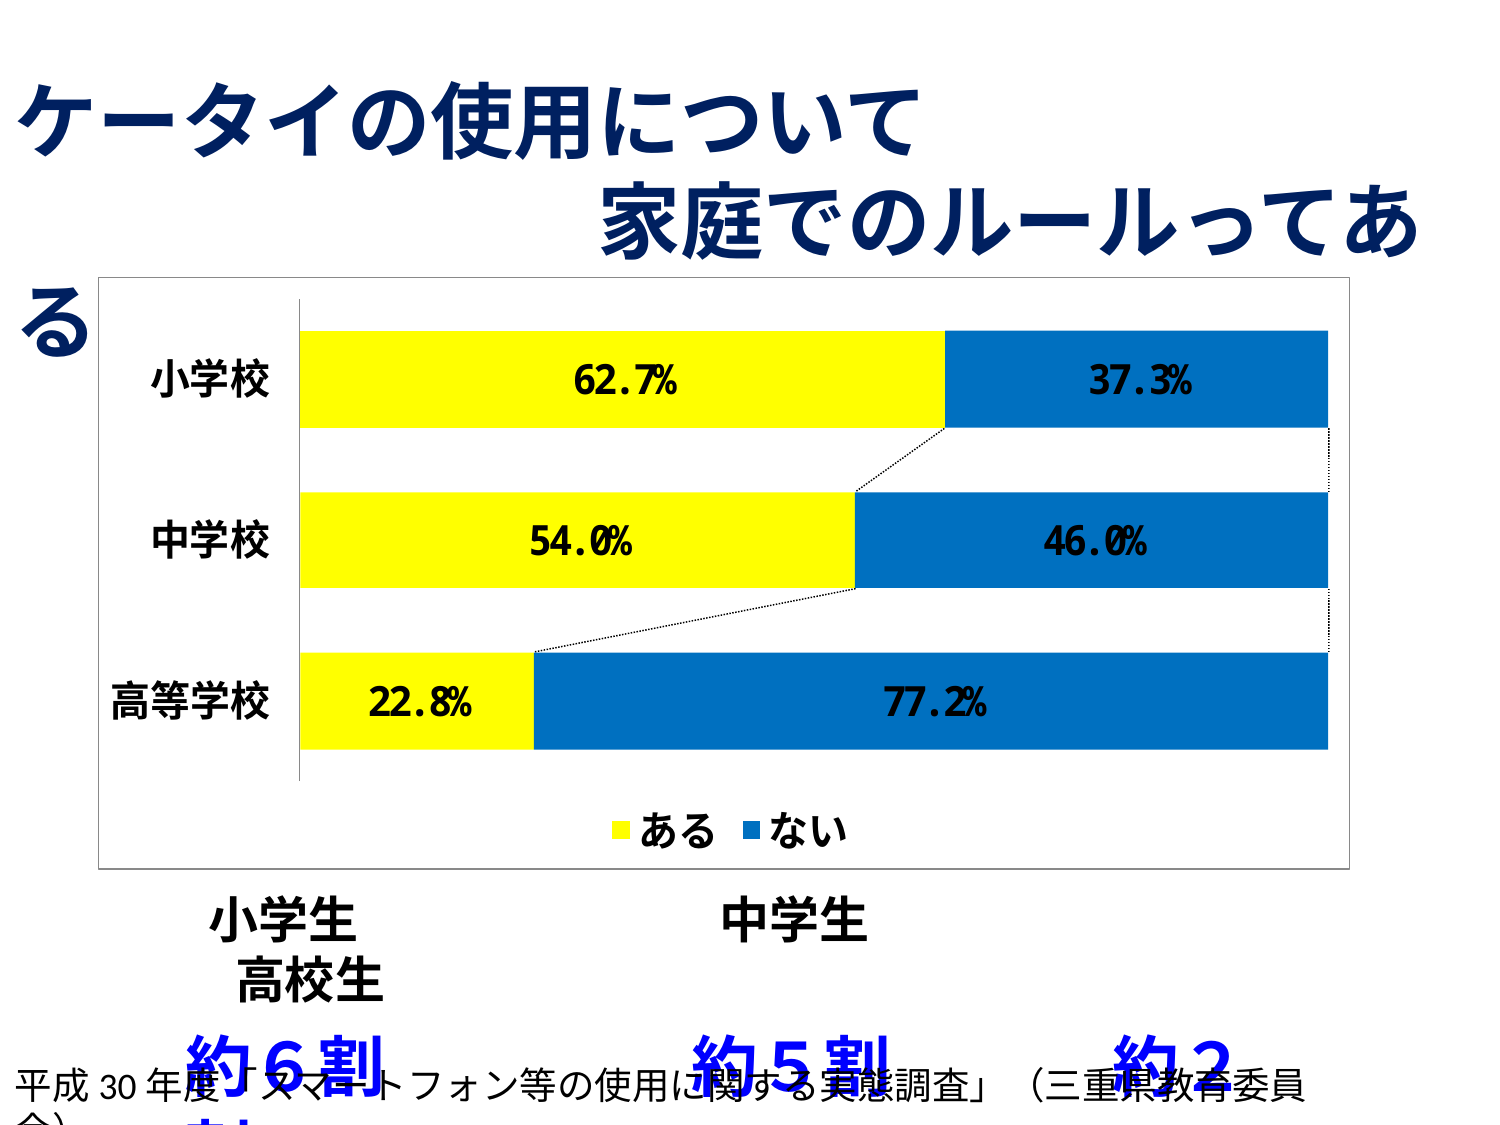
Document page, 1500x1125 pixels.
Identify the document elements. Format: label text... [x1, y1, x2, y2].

text_box ケータイの使用について 家庭でのルールってある？ [0, 61, 1500, 377]
text_box 平成30年度「スマートフォン等の使用に関する実態調査」（三重県教育委員会） [0, 1054, 1390, 1125]
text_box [90, 268, 1357, 875]
text_box 小学生 中学生 高校生 約６割 約５割 約２割 [170, 883, 1270, 1054]
